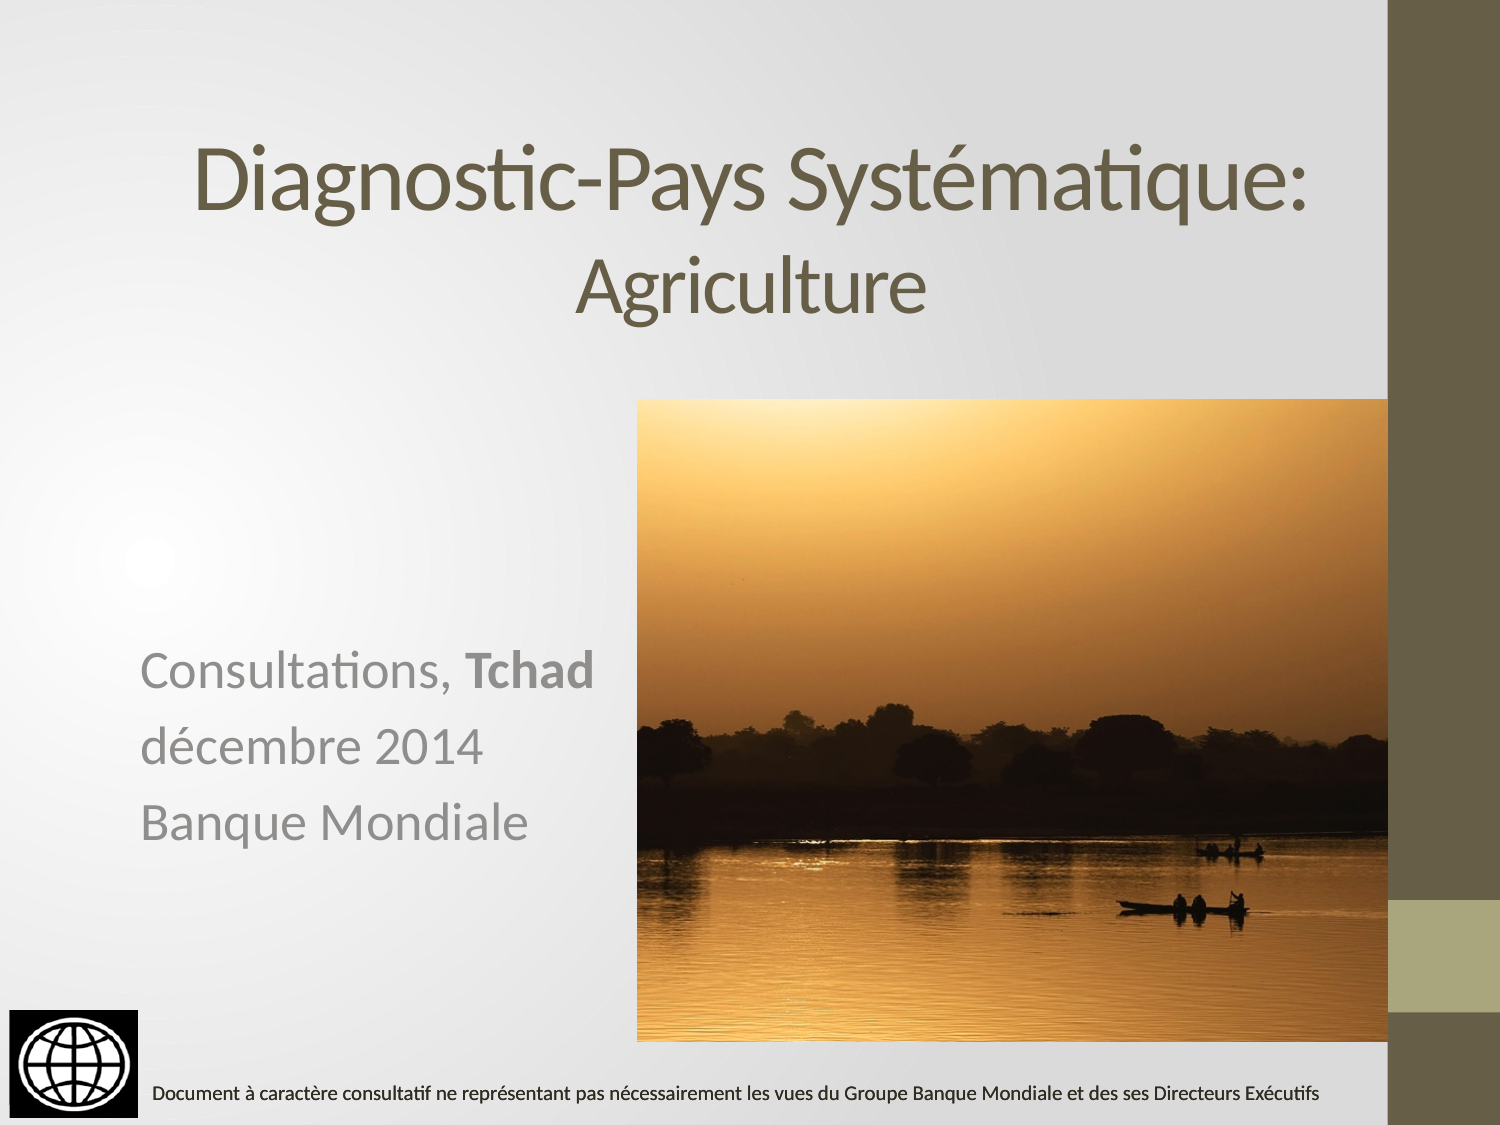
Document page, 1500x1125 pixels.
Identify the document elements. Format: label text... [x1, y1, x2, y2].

picture [636, 399, 1388, 1043]
picture [9, 1010, 138, 1118]
subtitle Consultations, Tchad décembre 2014 Banque Mondiale [125, 474, 663, 1063]
text_box Document à caractère consultatif ne représentant pas nécessairement les vues du Groupe Banque Mondiale et des ses Directeurs Exécutifs [137, 1072, 1463, 1112]
title Diagnostic-Pays Systématique: Agriculture [150, 87, 1355, 338]
